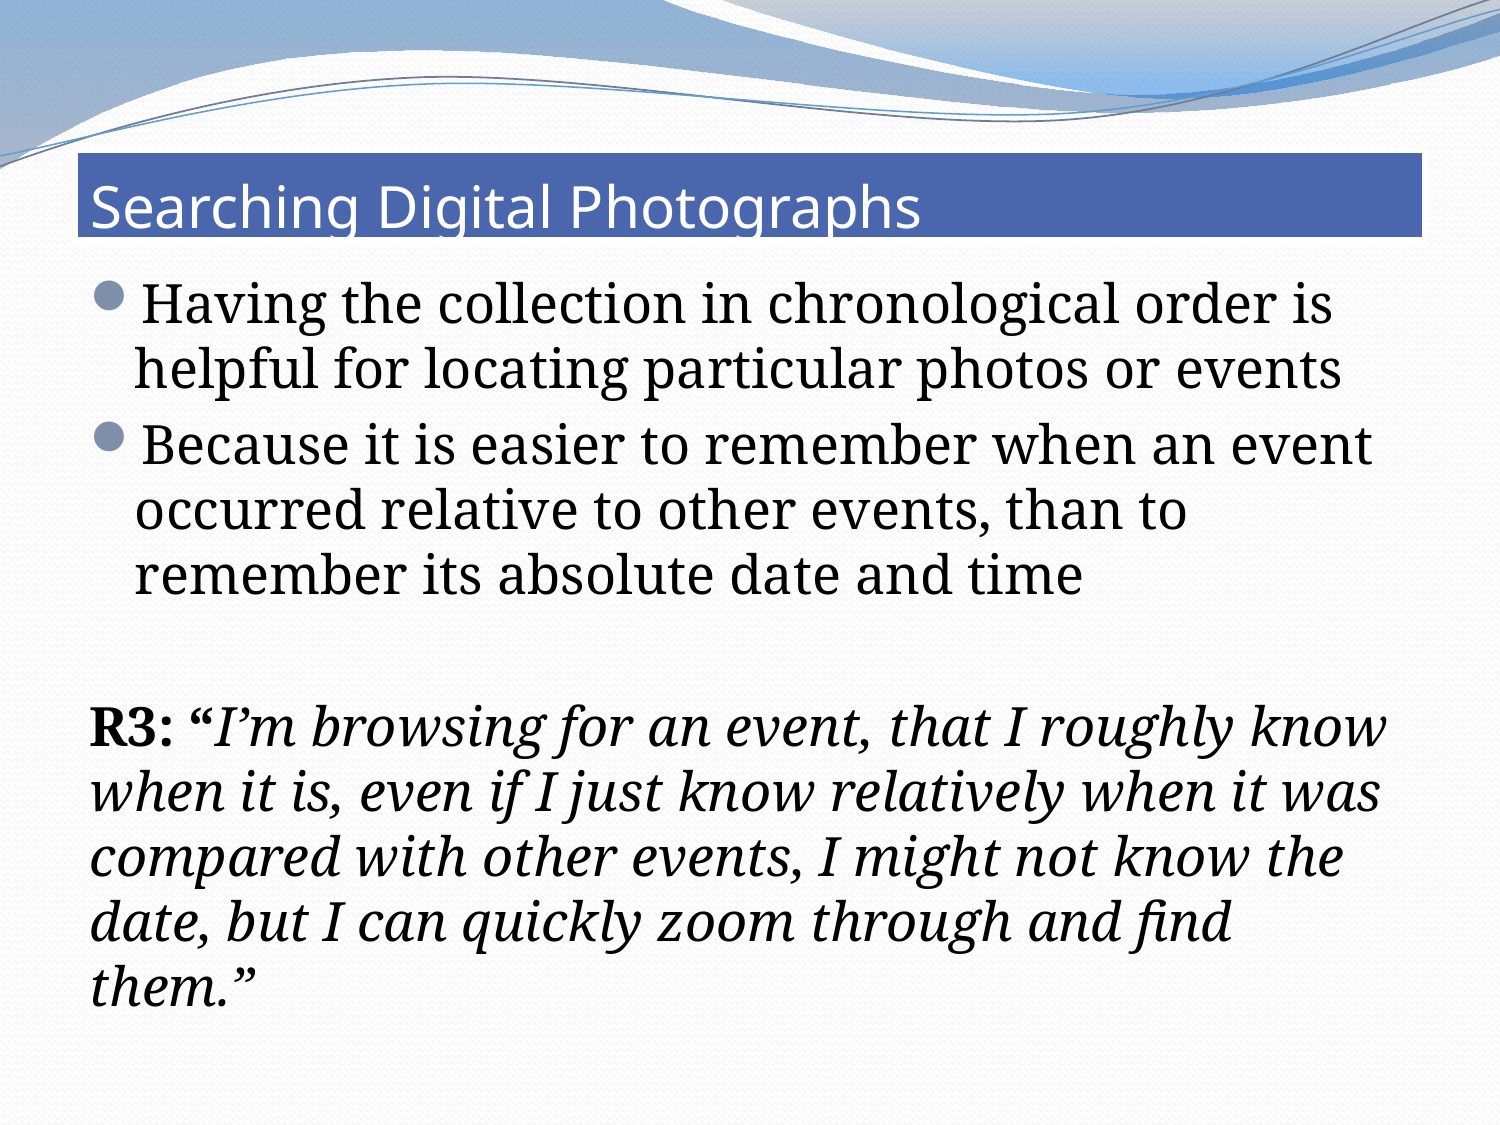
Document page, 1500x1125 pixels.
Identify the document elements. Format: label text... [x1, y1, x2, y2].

title Searching Digital Photographs [72, 147, 1428, 244]
list Having the collection in chronological order is helpful for locating particular photos or events Because it is easier to remember when an event occurred relative to other events, than to remember its absolute date and time R3: “I’m browsing for an event, that I roughly know when it is, even if I just know relatively when it was compared with other events, I might not know the date, but I can quickly zoom through and find them.” [75, 262, 1425, 1038]
